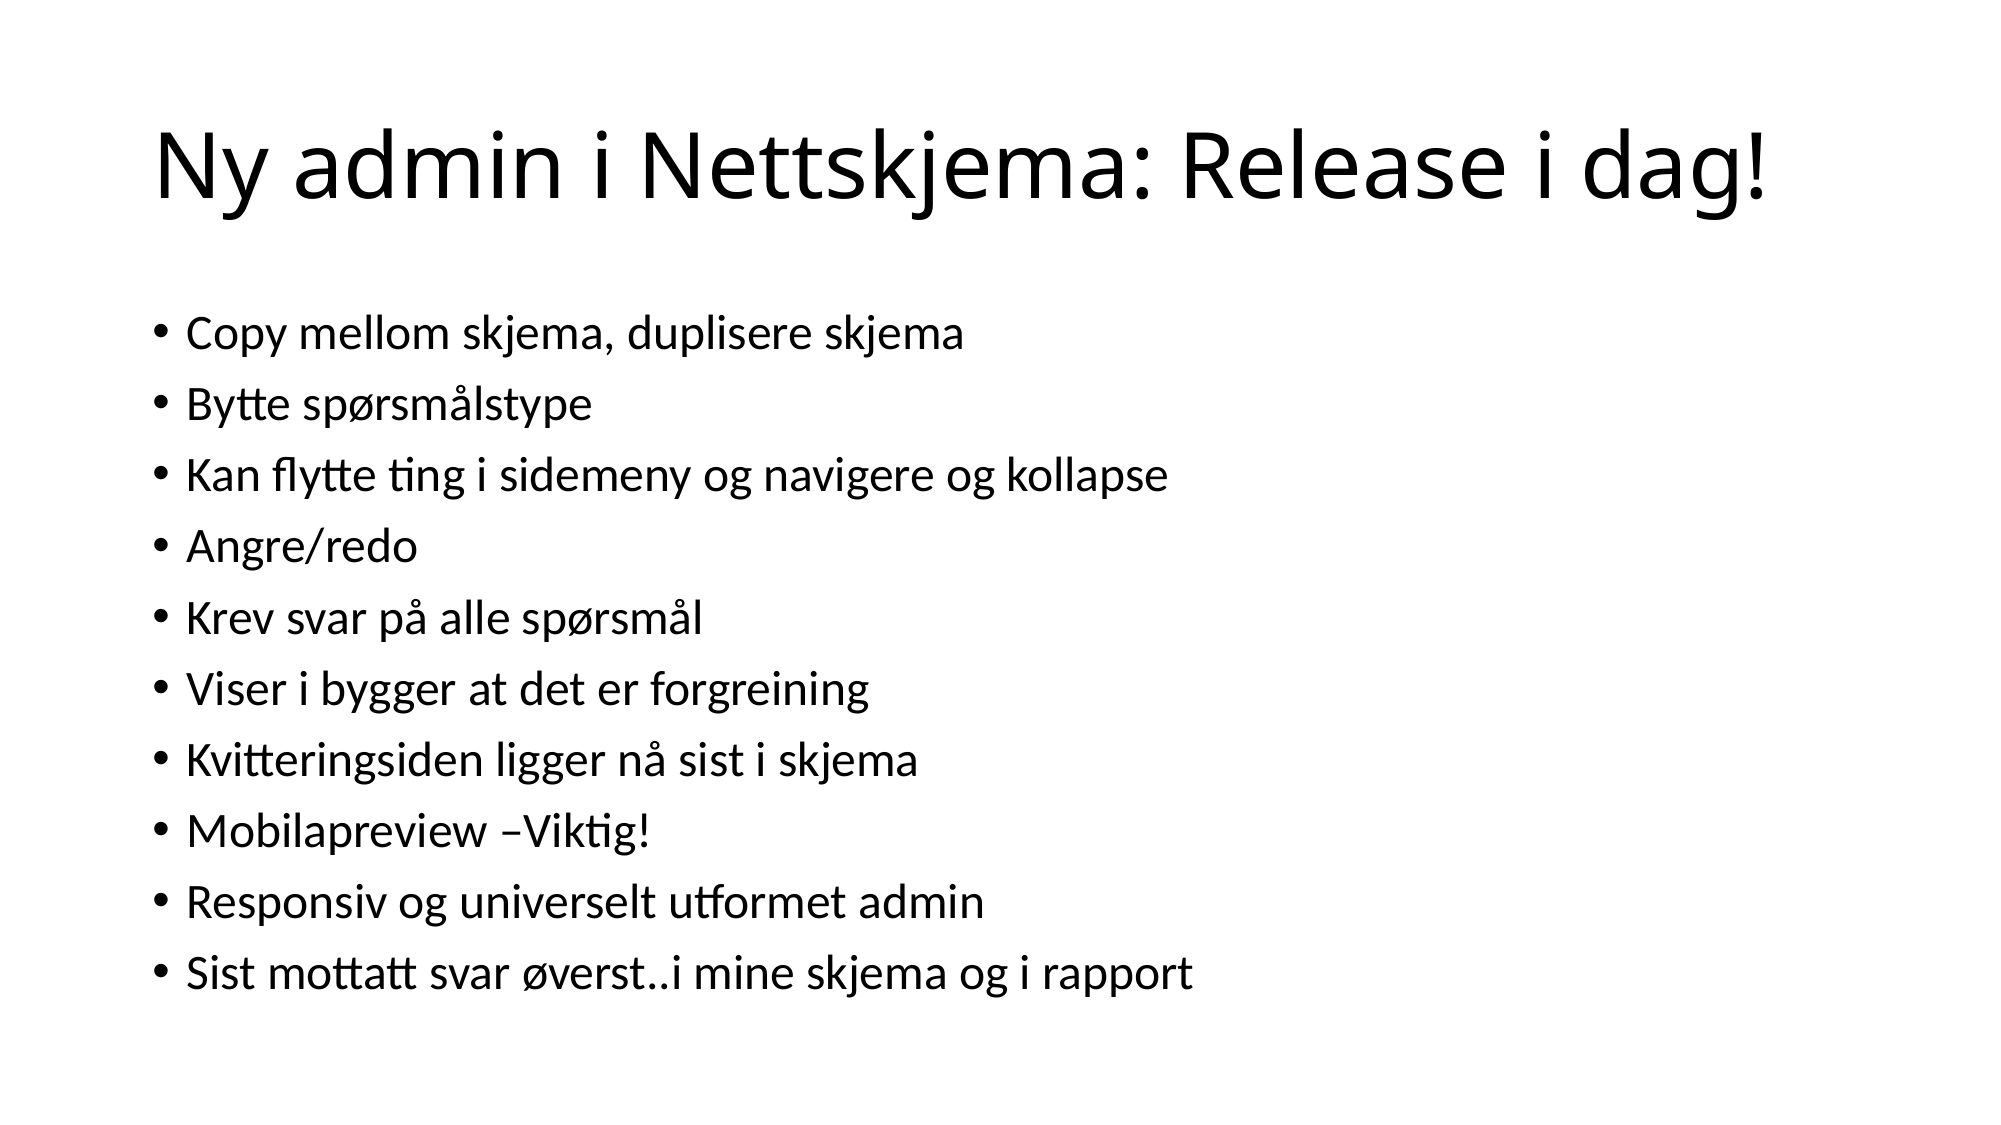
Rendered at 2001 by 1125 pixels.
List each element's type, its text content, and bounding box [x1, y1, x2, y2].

title Ny admin i Nettskjema: Release i dag! [137, 59, 1863, 278]
list Copy mellom skjema, duplisere skjema Bytte spørsmålstype Kan flytte ting i sidemeny og navigere og kollapse Angre/redo Krev svar på alle spørsmål Viser i bygger at det er forgreining Kvitteringsiden ligger nå sist i skjema Mobilapreview –Viktig! Responsiv og universelt utformet admin Sist mottatt svar øverst..i mine skjema og i rapport [137, 299, 1863, 1014]
